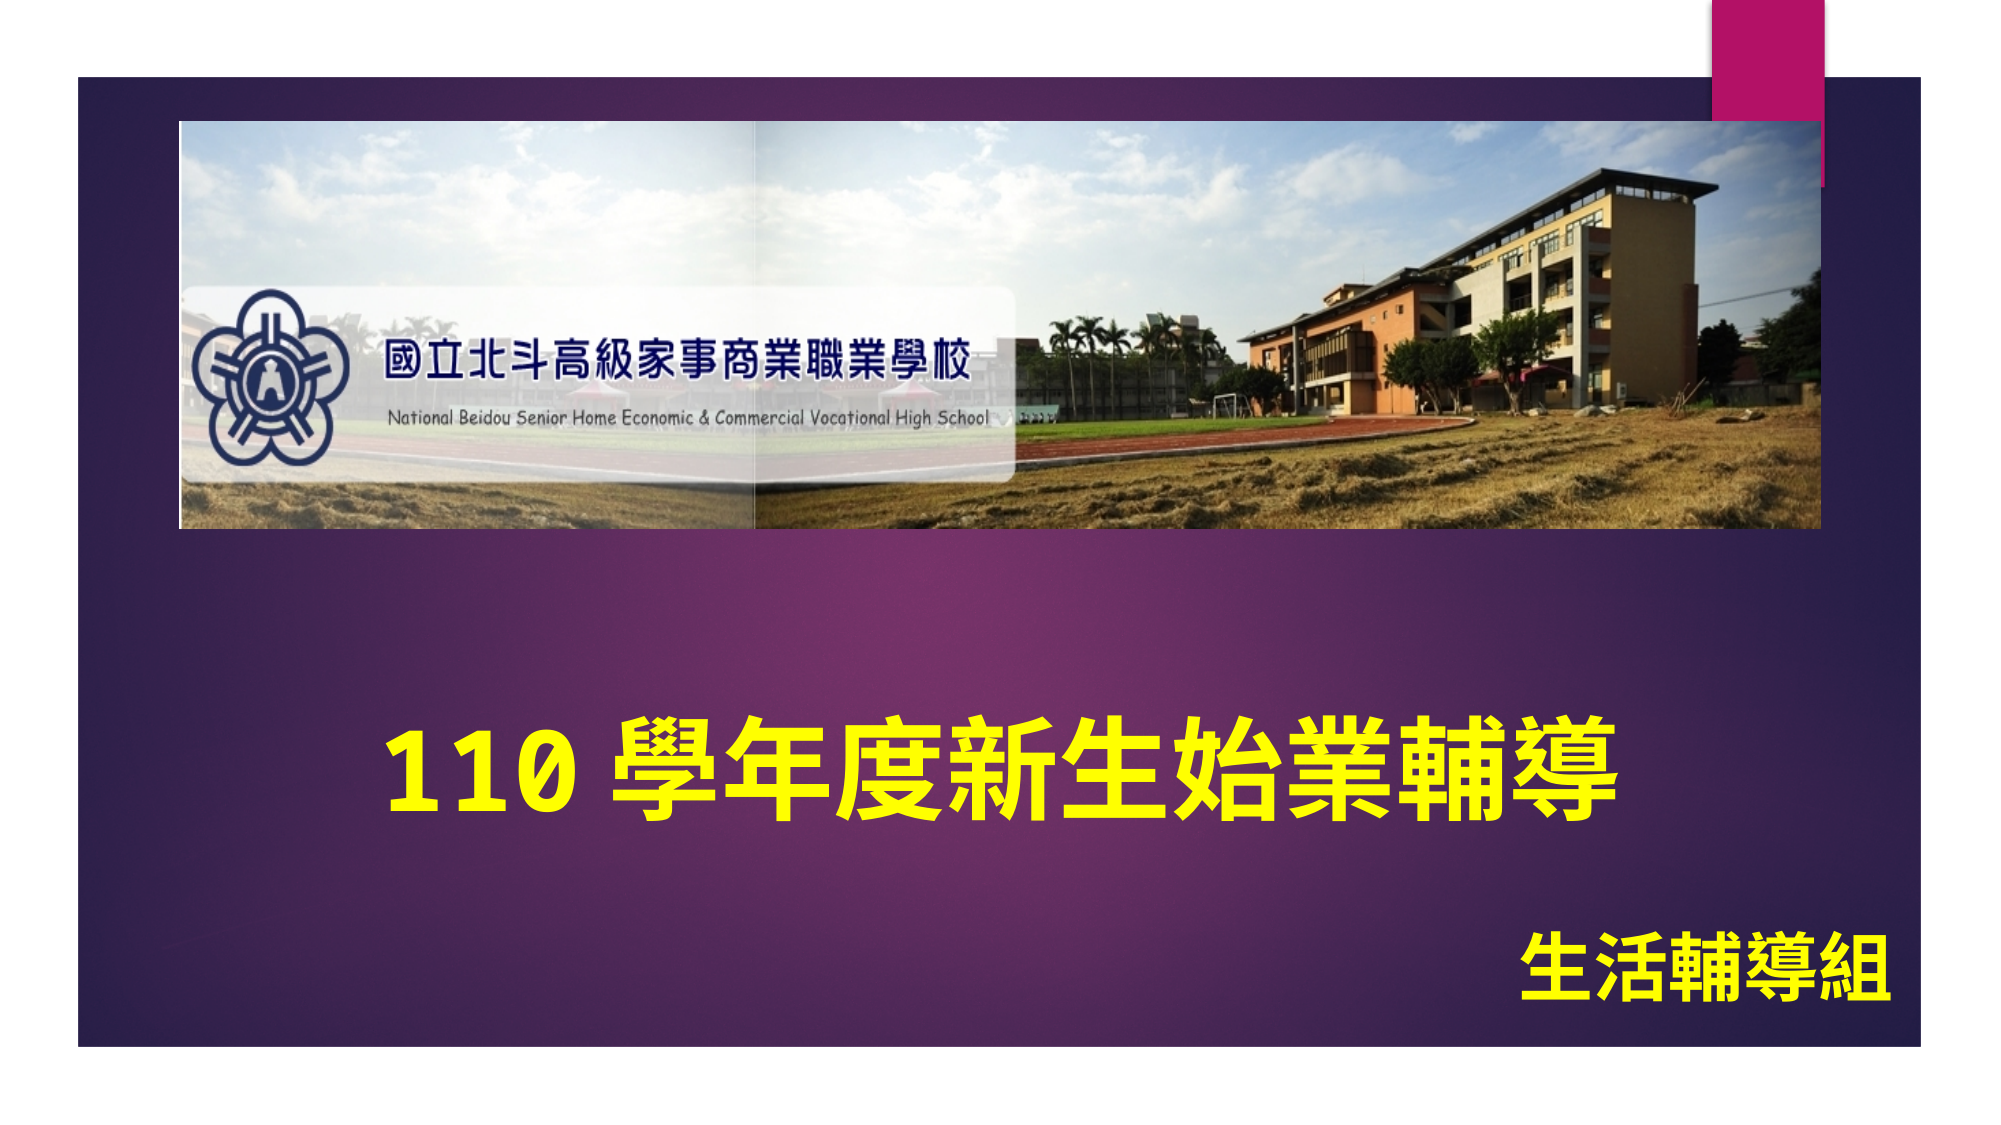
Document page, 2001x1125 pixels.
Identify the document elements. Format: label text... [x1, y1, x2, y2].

picture [179, 121, 1821, 529]
title 110學年度新生始業輔導 [179, 540, 1821, 1057]
subtitle 生活輔導組 [460, 876, 1909, 1018]
